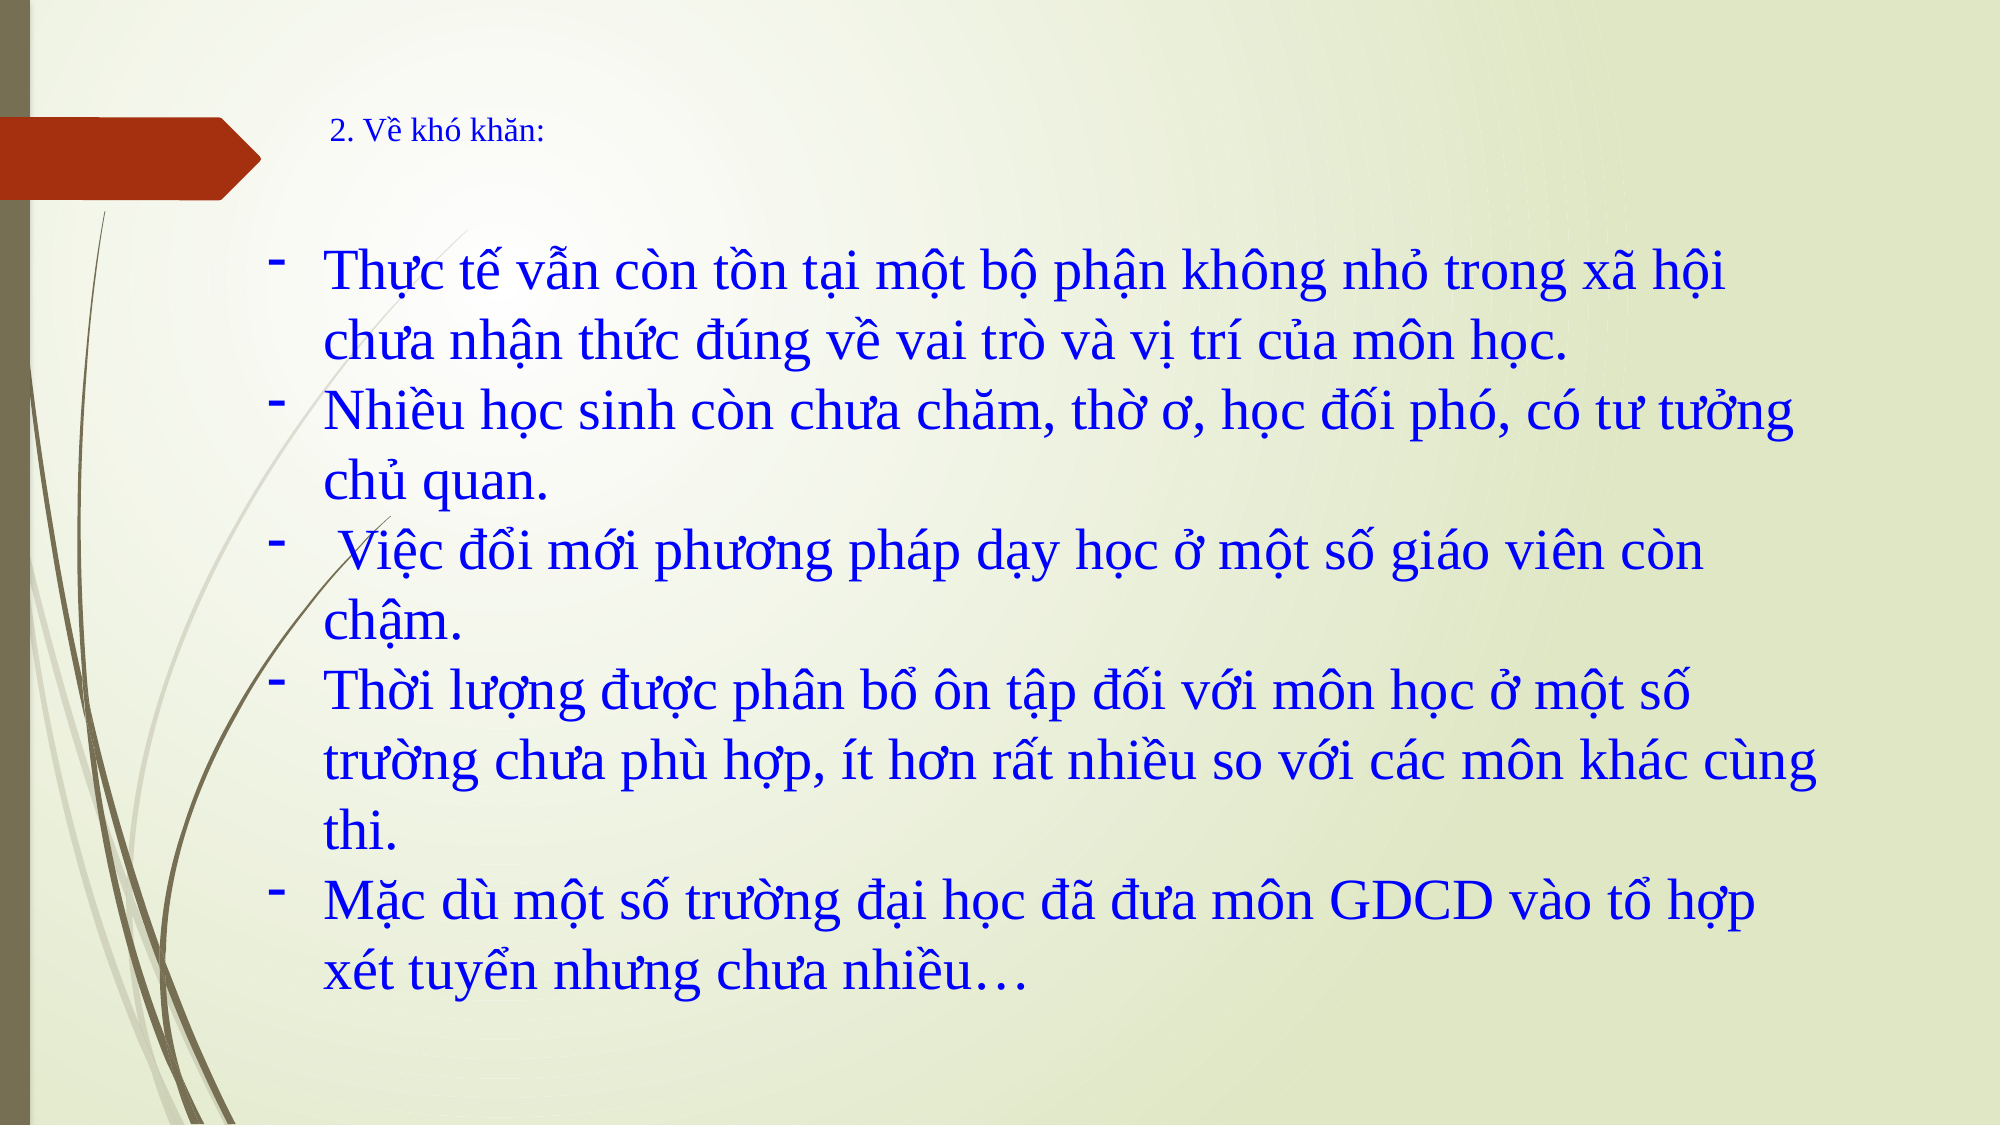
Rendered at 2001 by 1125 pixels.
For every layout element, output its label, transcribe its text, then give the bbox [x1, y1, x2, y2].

title 2. Về khó khăn: [314, 100, 1750, 197]
text_box Thực tế vẫn còn tồn tại một bộ phận không nhỏ trong xã hội chưa nhận thức đúng về vai trò và vị trí của môn học. Nhiều học sinh còn chưa chăm, thờ ơ, học đối phó, có tư tưởng chủ quan. Việc đổi mới phương pháp dạy học ở một số giáo viên còn chậm. Thời lượng được phân bổ ôn tập đối với môn học ở một số trường chưa phù hợp, ít hơn rất nhiều so với các môn khác cùng thi. Mặc dù một số trường đại học đã đưa môn GDCD vào tổ hợp xét tuyển nhưng chưa nhiều… [252, 223, 1858, 1009]
